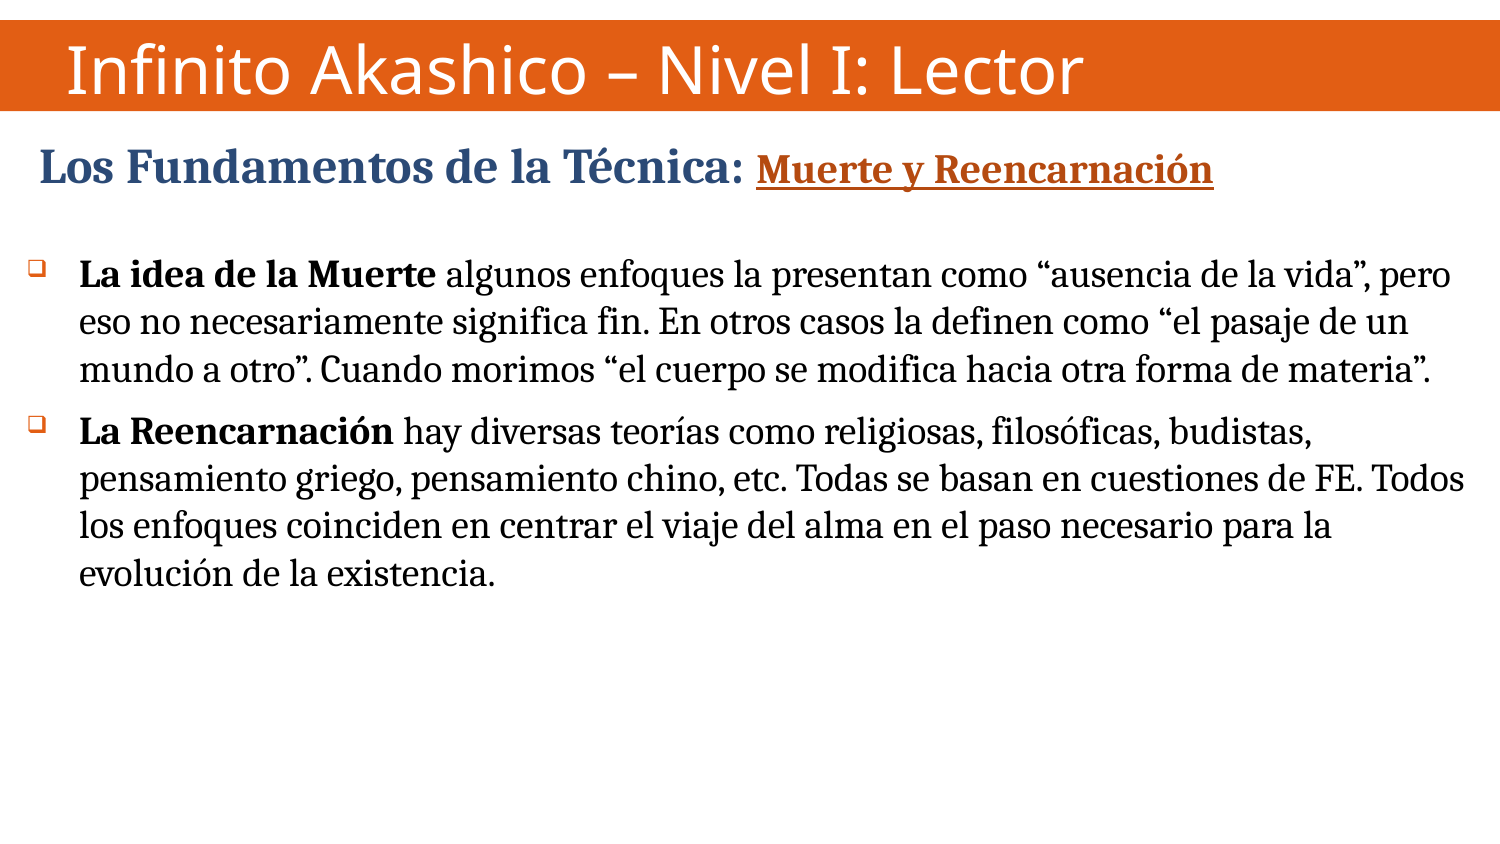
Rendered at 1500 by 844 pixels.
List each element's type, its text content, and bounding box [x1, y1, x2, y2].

text_box Infinito Akashico – Nivel I: Lector [0, 20, 1500, 112]
list Los Fundamentos de la Técnica: Muerte y Reencarnación La idea de la Muerte algunos enfoques la presentan como “ausencia de la vida”, pero eso no necesariamente significa fin. En otros casos la definen como “el pasaje de un mundo a otro”. Cuando morimos “el cuerpo se modifica hacia otra forma de materia”. La Reencarnación hay diversas teorías como religiosas, filosóficas, budistas, pensamiento griego, pensamiento chino, etc. Todas se basan en cuestiones de FE. Todos los enfoques coinciden en centrar el viaje del alma en el paso necesario para la evolución de la existencia. [11, 126, 1483, 824]
